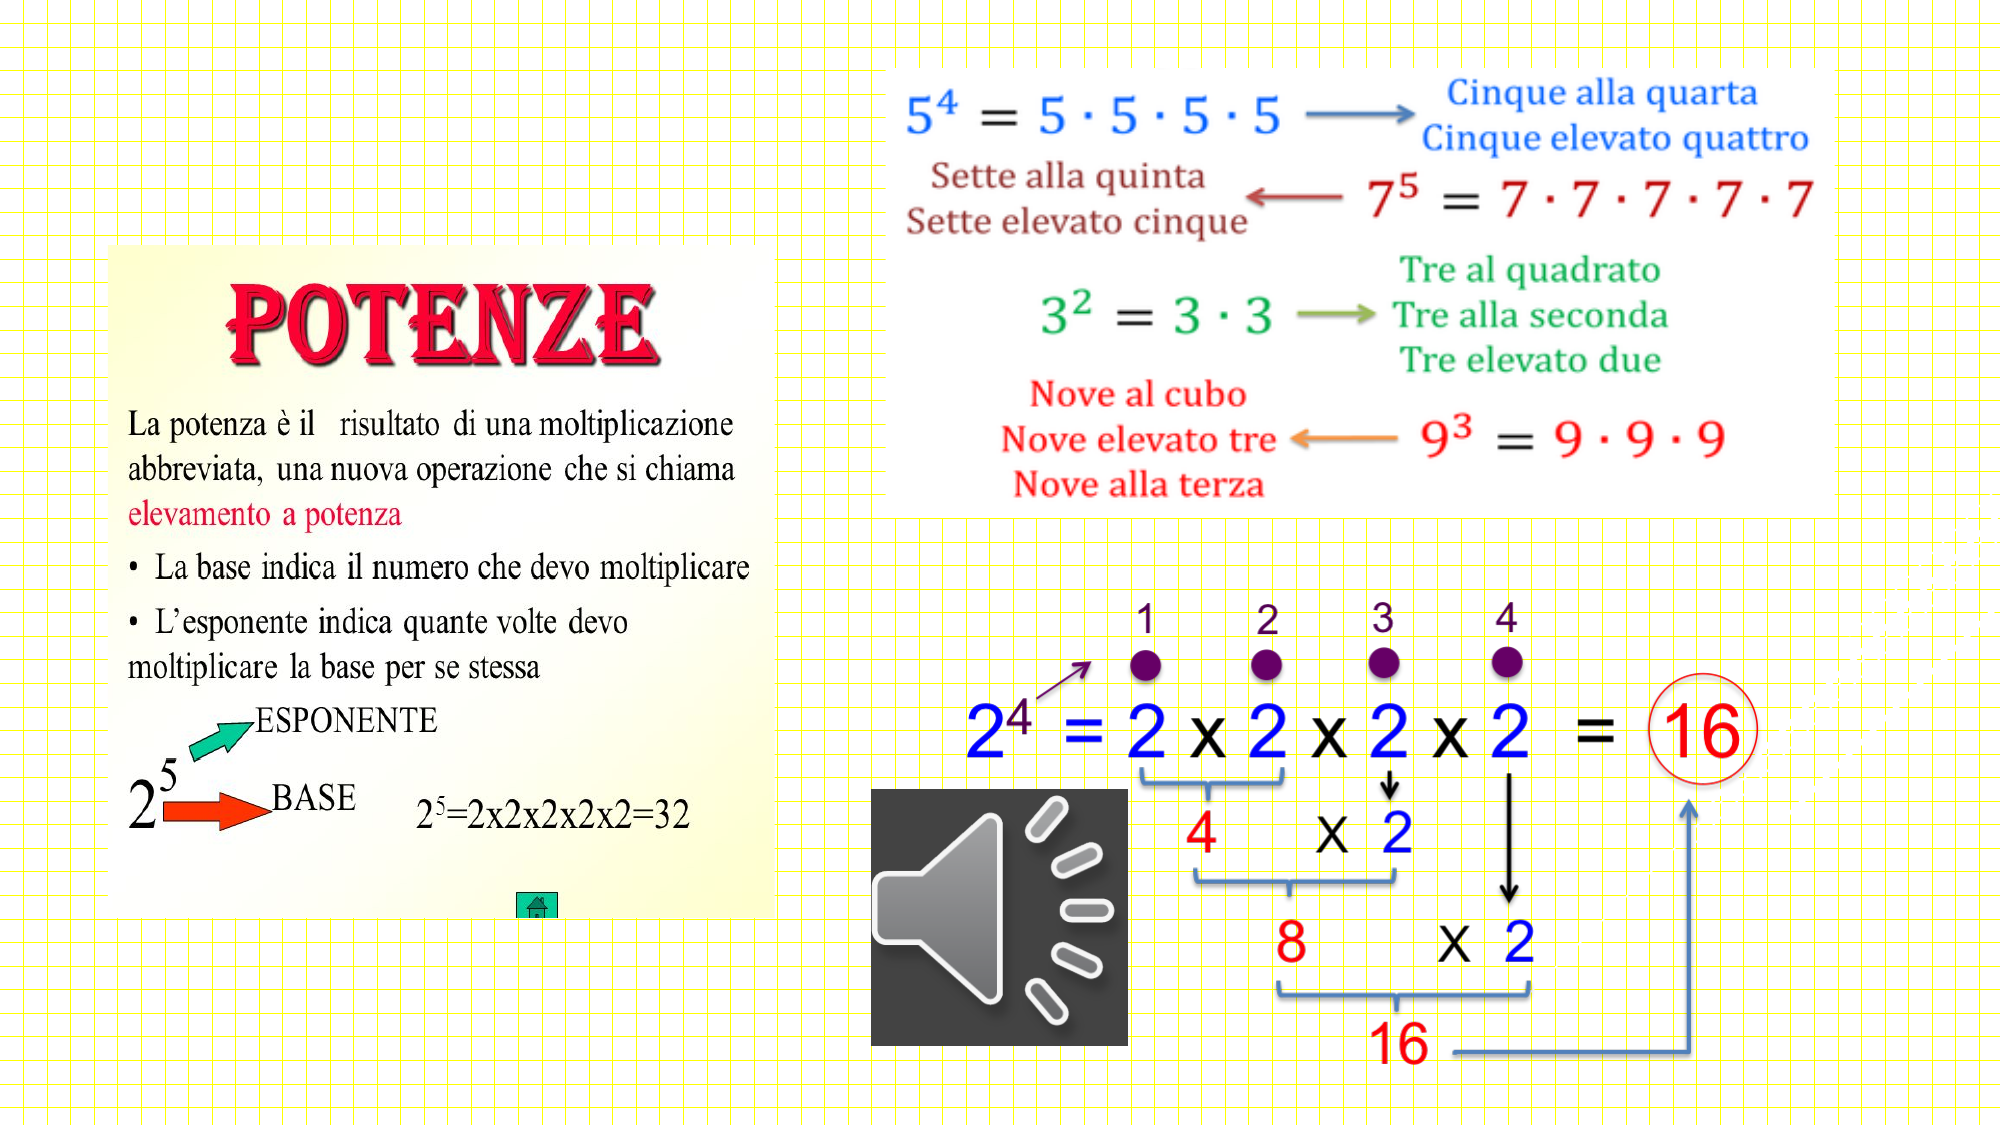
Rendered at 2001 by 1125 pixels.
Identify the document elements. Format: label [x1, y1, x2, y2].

picture [870, 581, 1771, 1082]
picture [107, 245, 775, 918]
picture [885, 68, 1835, 519]
